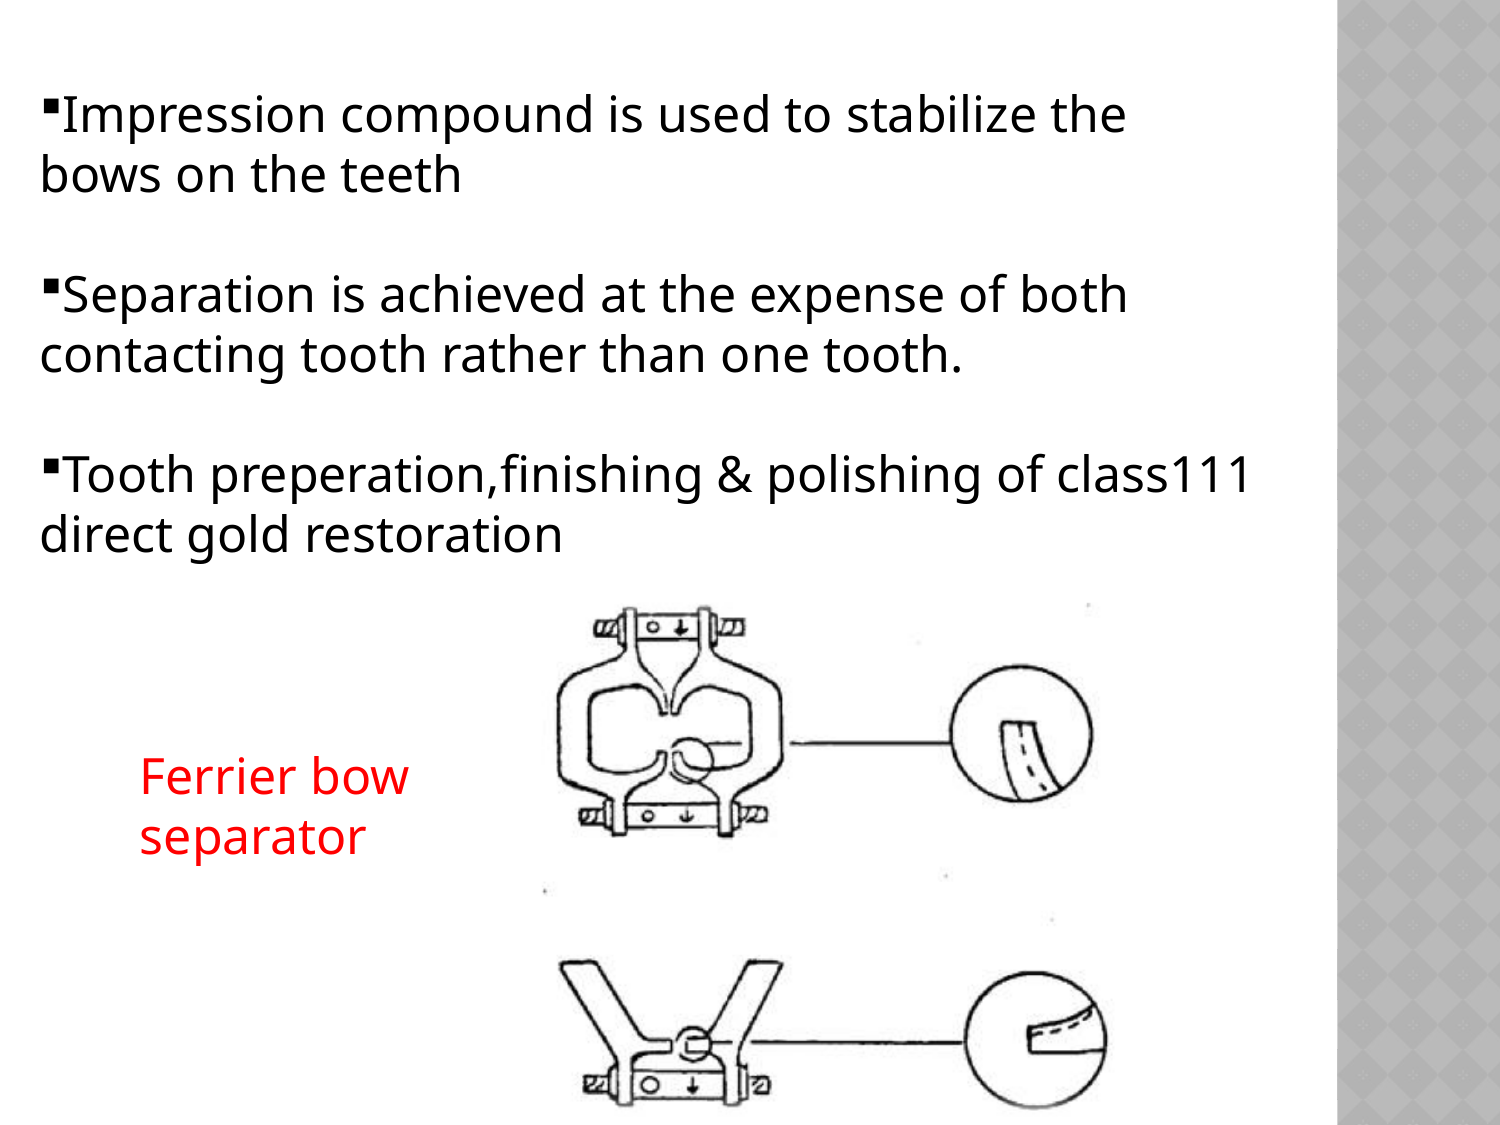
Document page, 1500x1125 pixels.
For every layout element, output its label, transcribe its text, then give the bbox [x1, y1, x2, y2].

text_box Impression compound is used to stabilize the bows on the teeth Separation is achieved at the expense of both contacting tooth rather than one tooth. Tooth preperation,finishing & polishing of class111 direct gold restoration [24, 74, 1279, 570]
text_box Ferrier bow separator [125, 737, 506, 873]
picture [511, 588, 1158, 1125]
